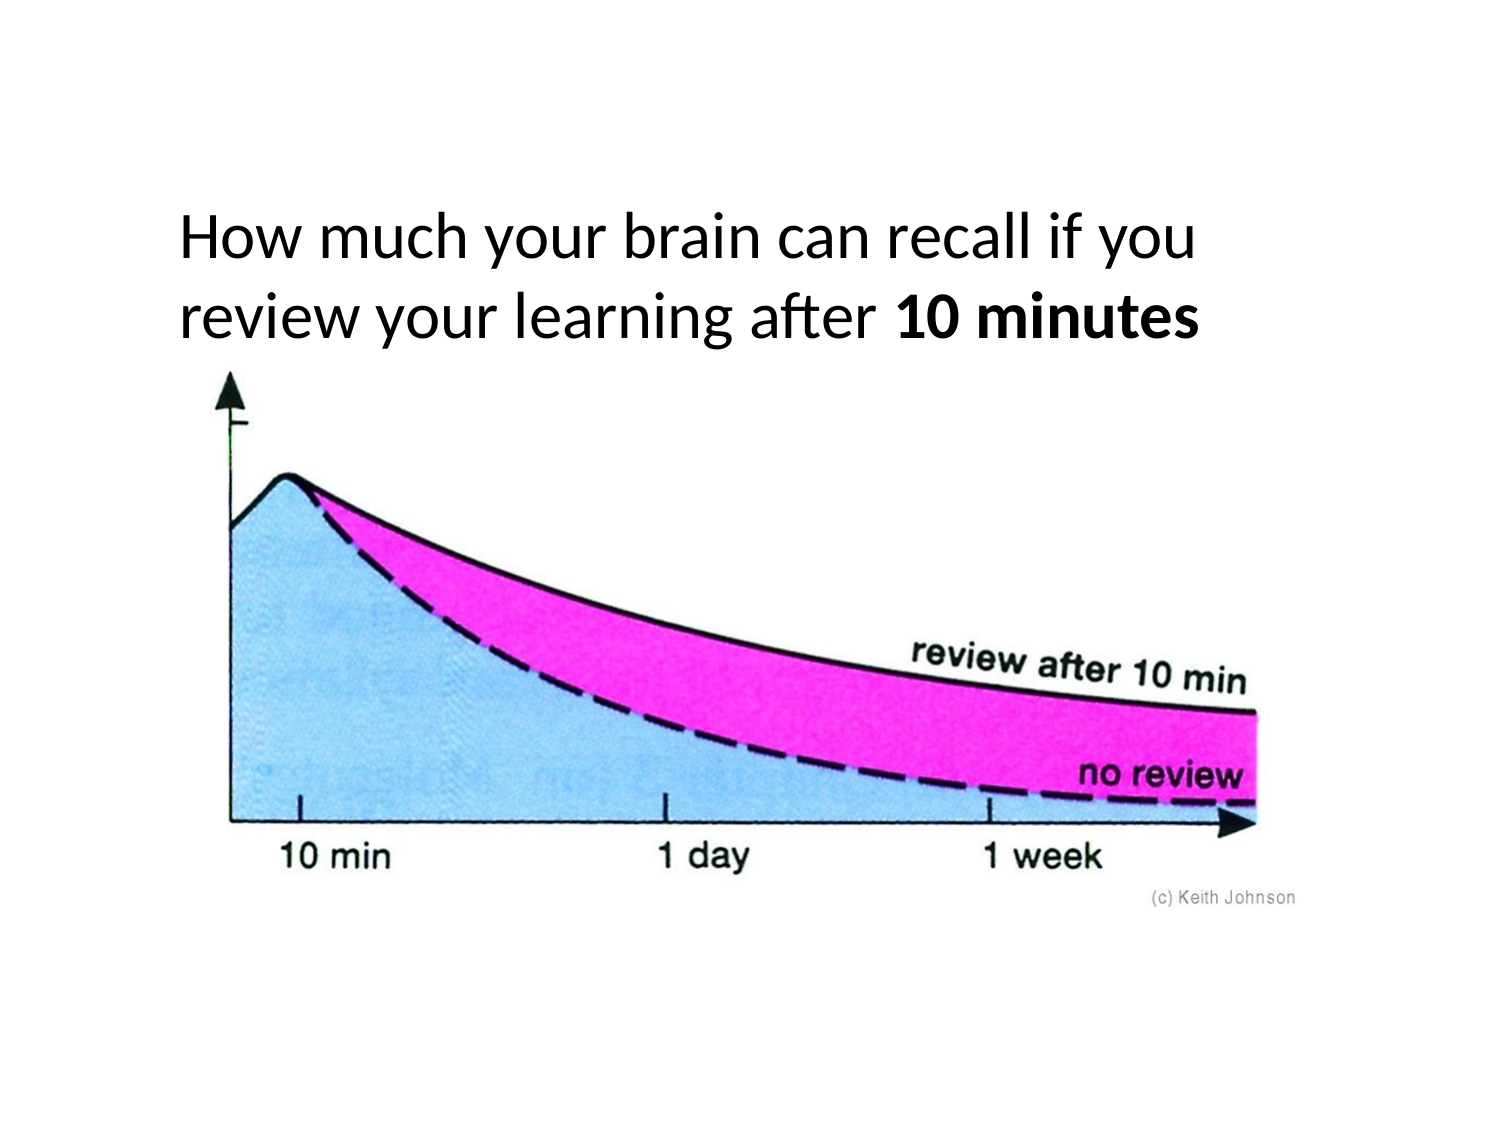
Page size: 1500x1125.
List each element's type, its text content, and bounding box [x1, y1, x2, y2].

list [192, 358, 1308, 909]
text_box How much your brain can recall if you review your learning after 10 minutes [164, 184, 1370, 360]
